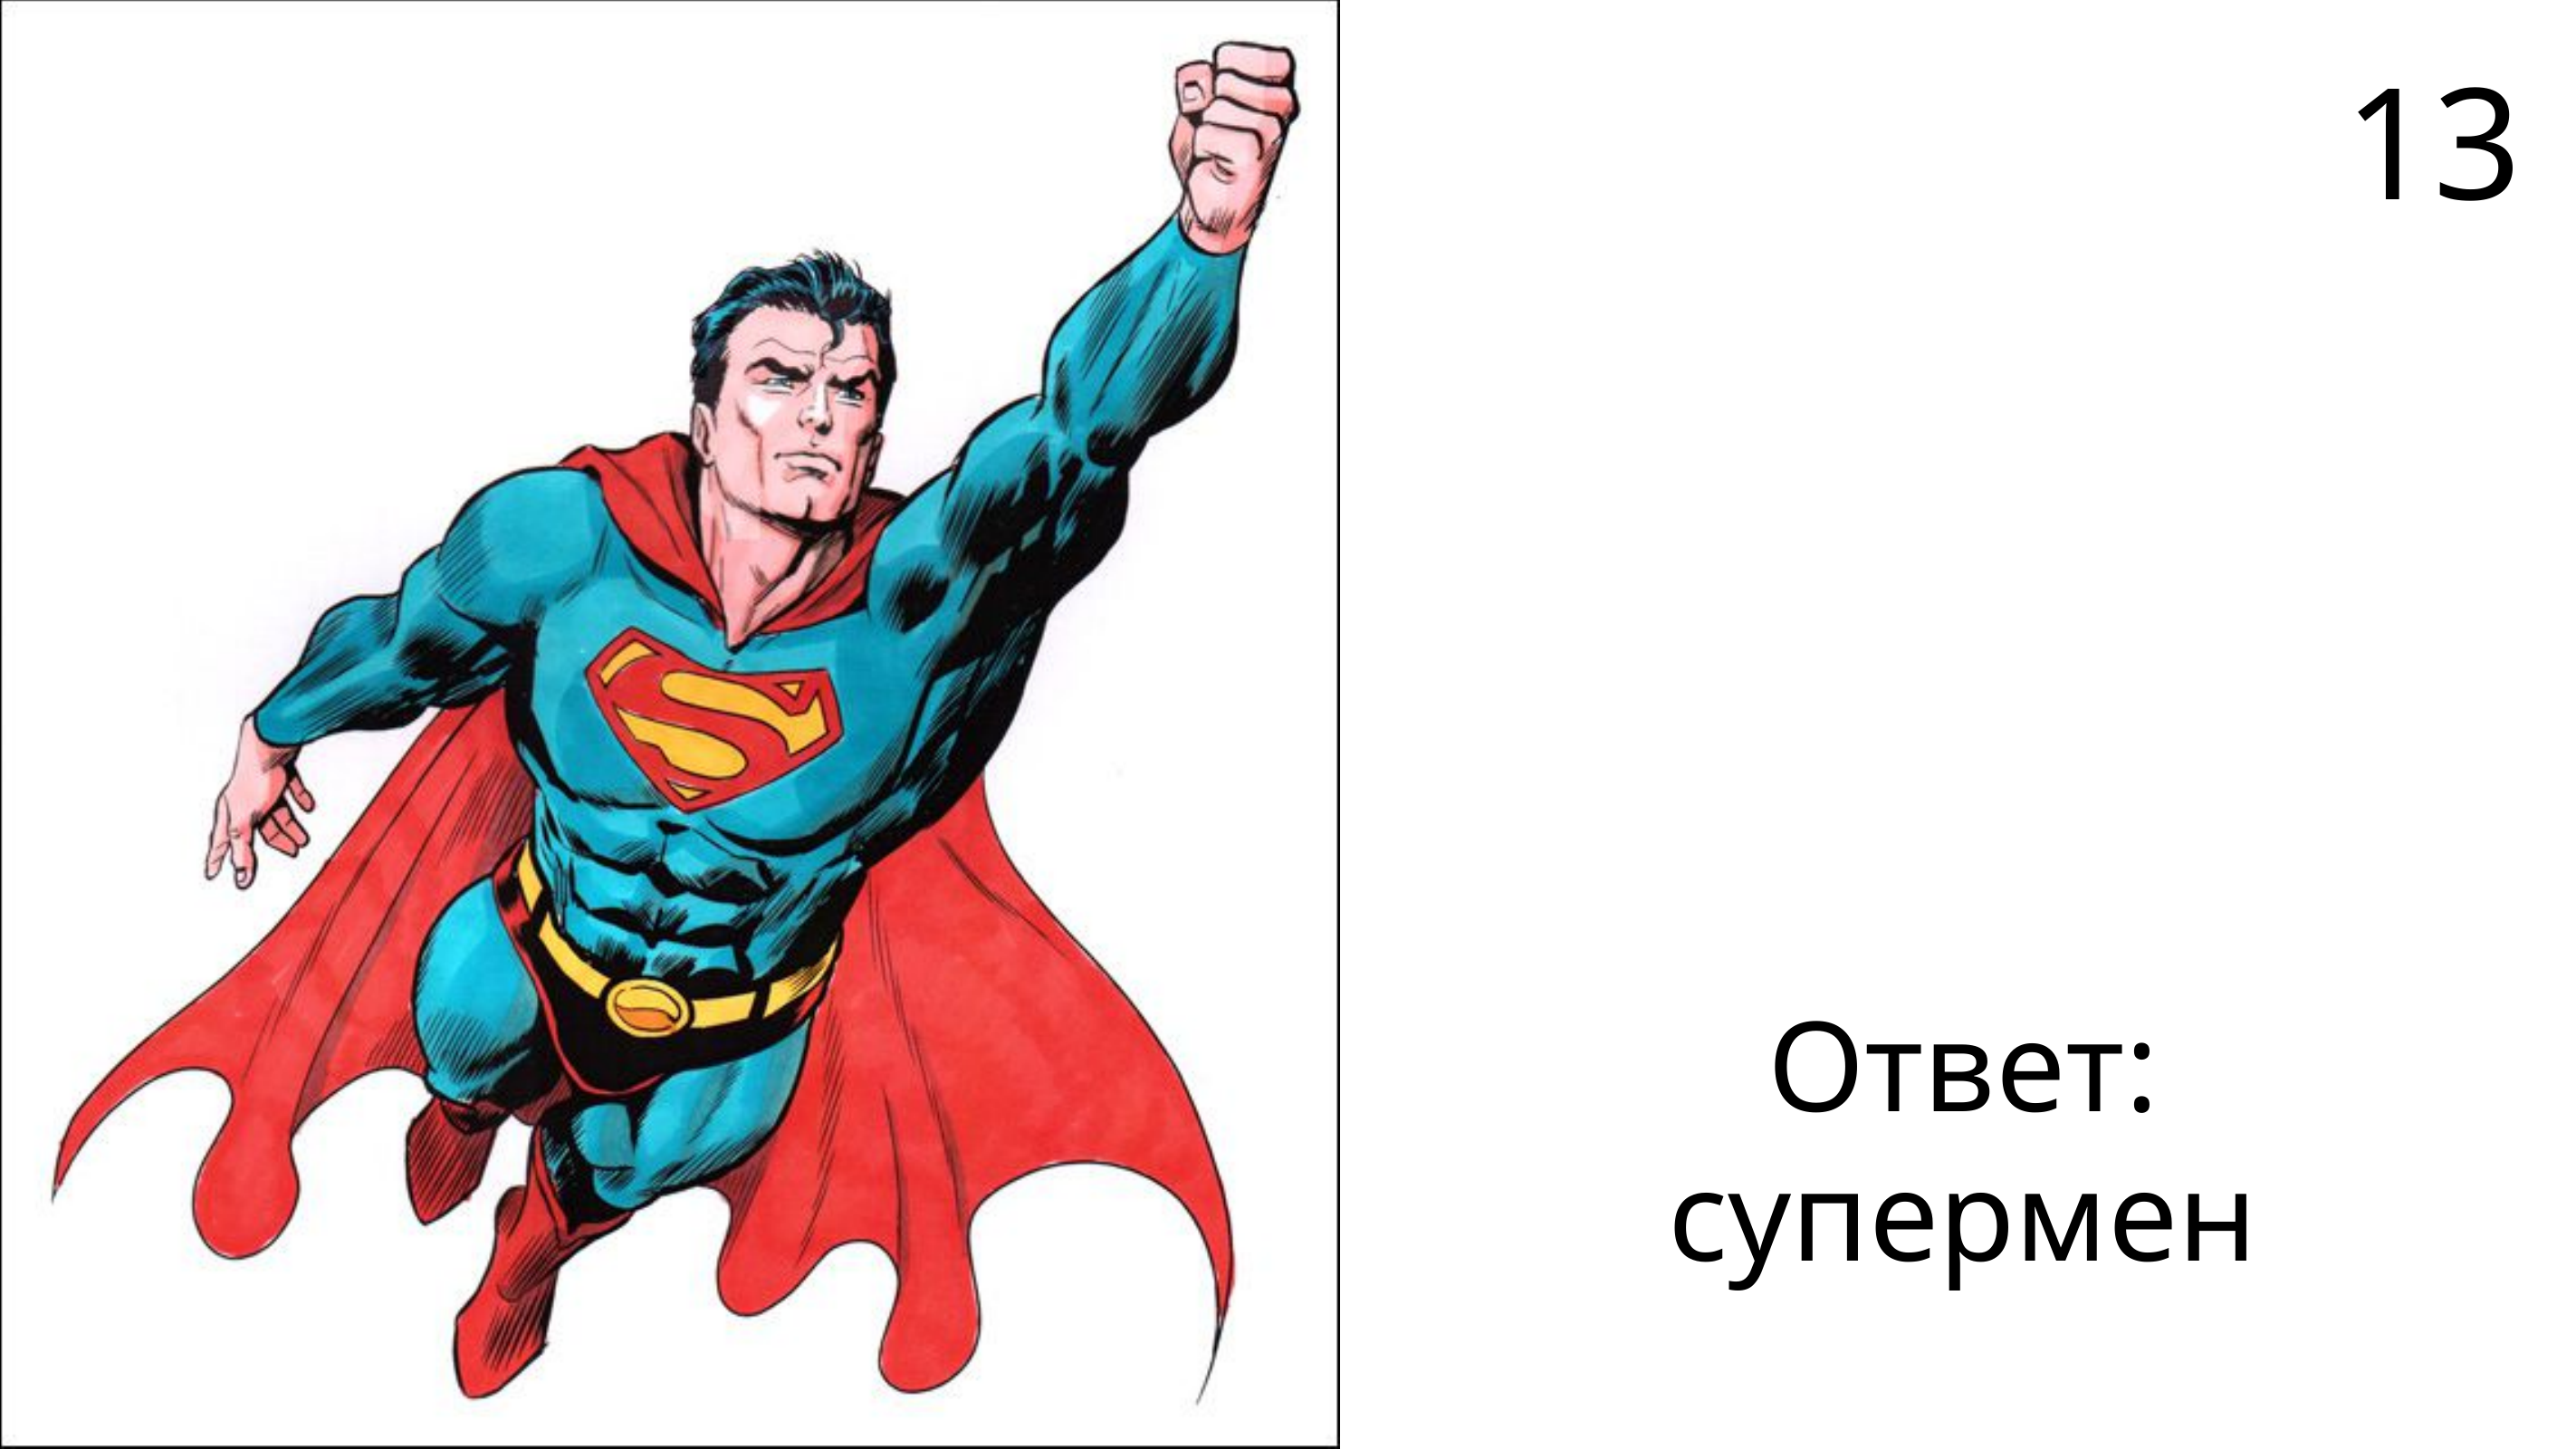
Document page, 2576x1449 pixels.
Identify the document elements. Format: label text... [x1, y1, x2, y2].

text_box Ответ: супермен [1451, 979, 2475, 1294]
text_box 13 [2337, 37, 2530, 238]
picture [0, 0, 1340, 1449]
